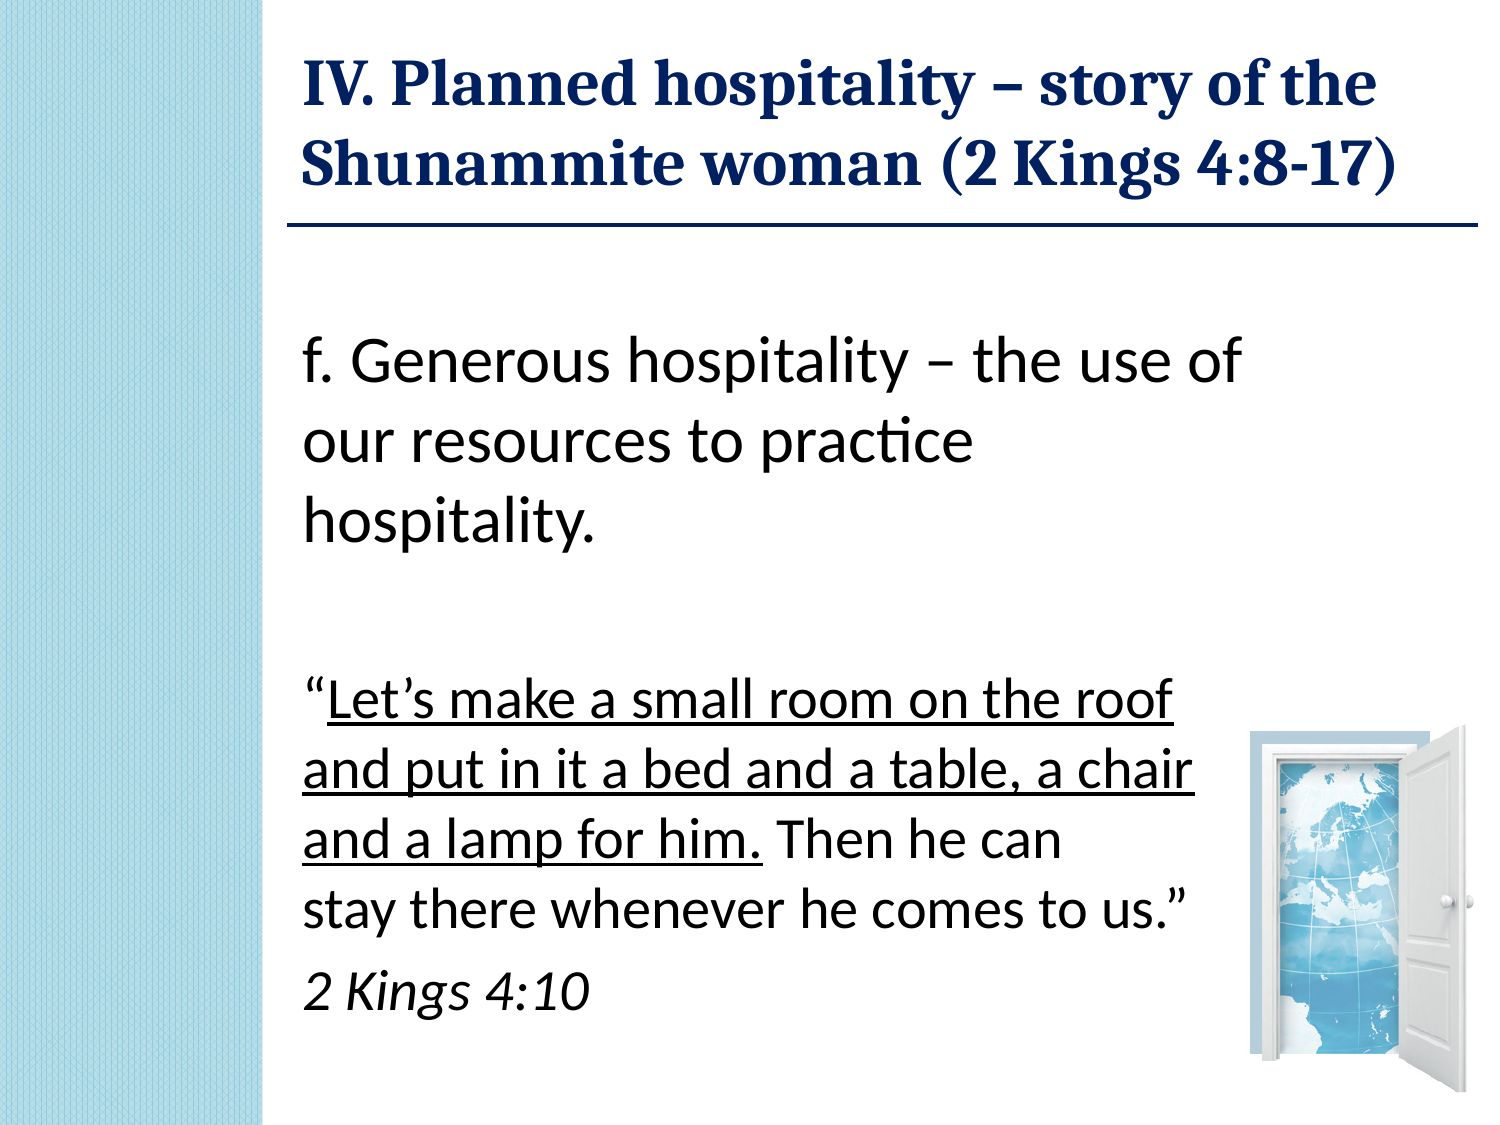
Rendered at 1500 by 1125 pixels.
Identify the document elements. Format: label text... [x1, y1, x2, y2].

picture [1237, 716, 1479, 1104]
list f. Generous hospitality – the use of our resources to practice hospitality. “Let’s make a small room on the roof and put in it a bed and a table, a chair and a lamp for him. Then he can stay there whenever he comes to us.” 2 Kings 4:10 [287, 237, 1275, 1100]
title IV. Planned hospitality – story of the Shunammite woman (2 Kings 4:8-17) [287, 24, 1488, 213]
